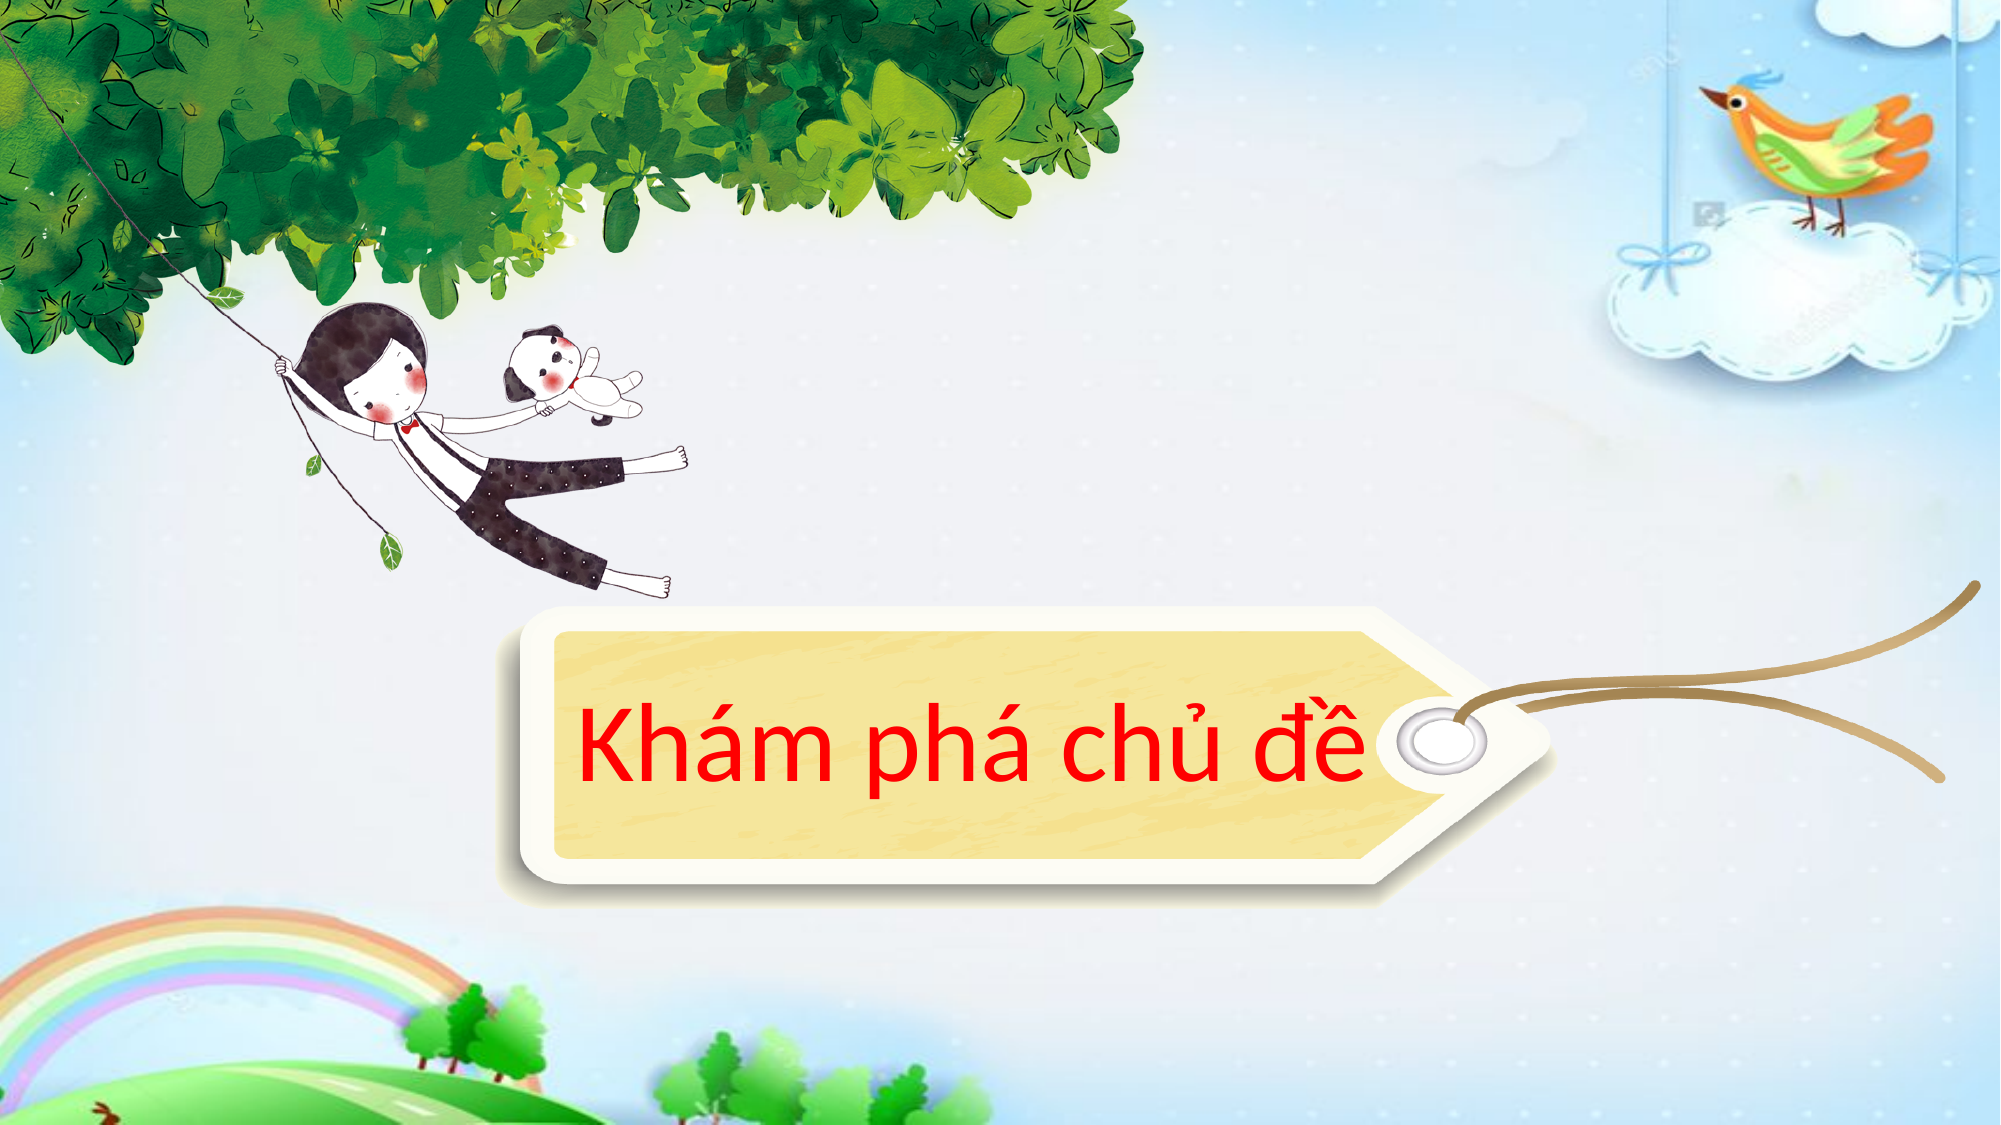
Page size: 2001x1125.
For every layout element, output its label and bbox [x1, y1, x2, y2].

text_box [392, 495, 2000, 981]
picture [0, 0, 2001, 1125]
